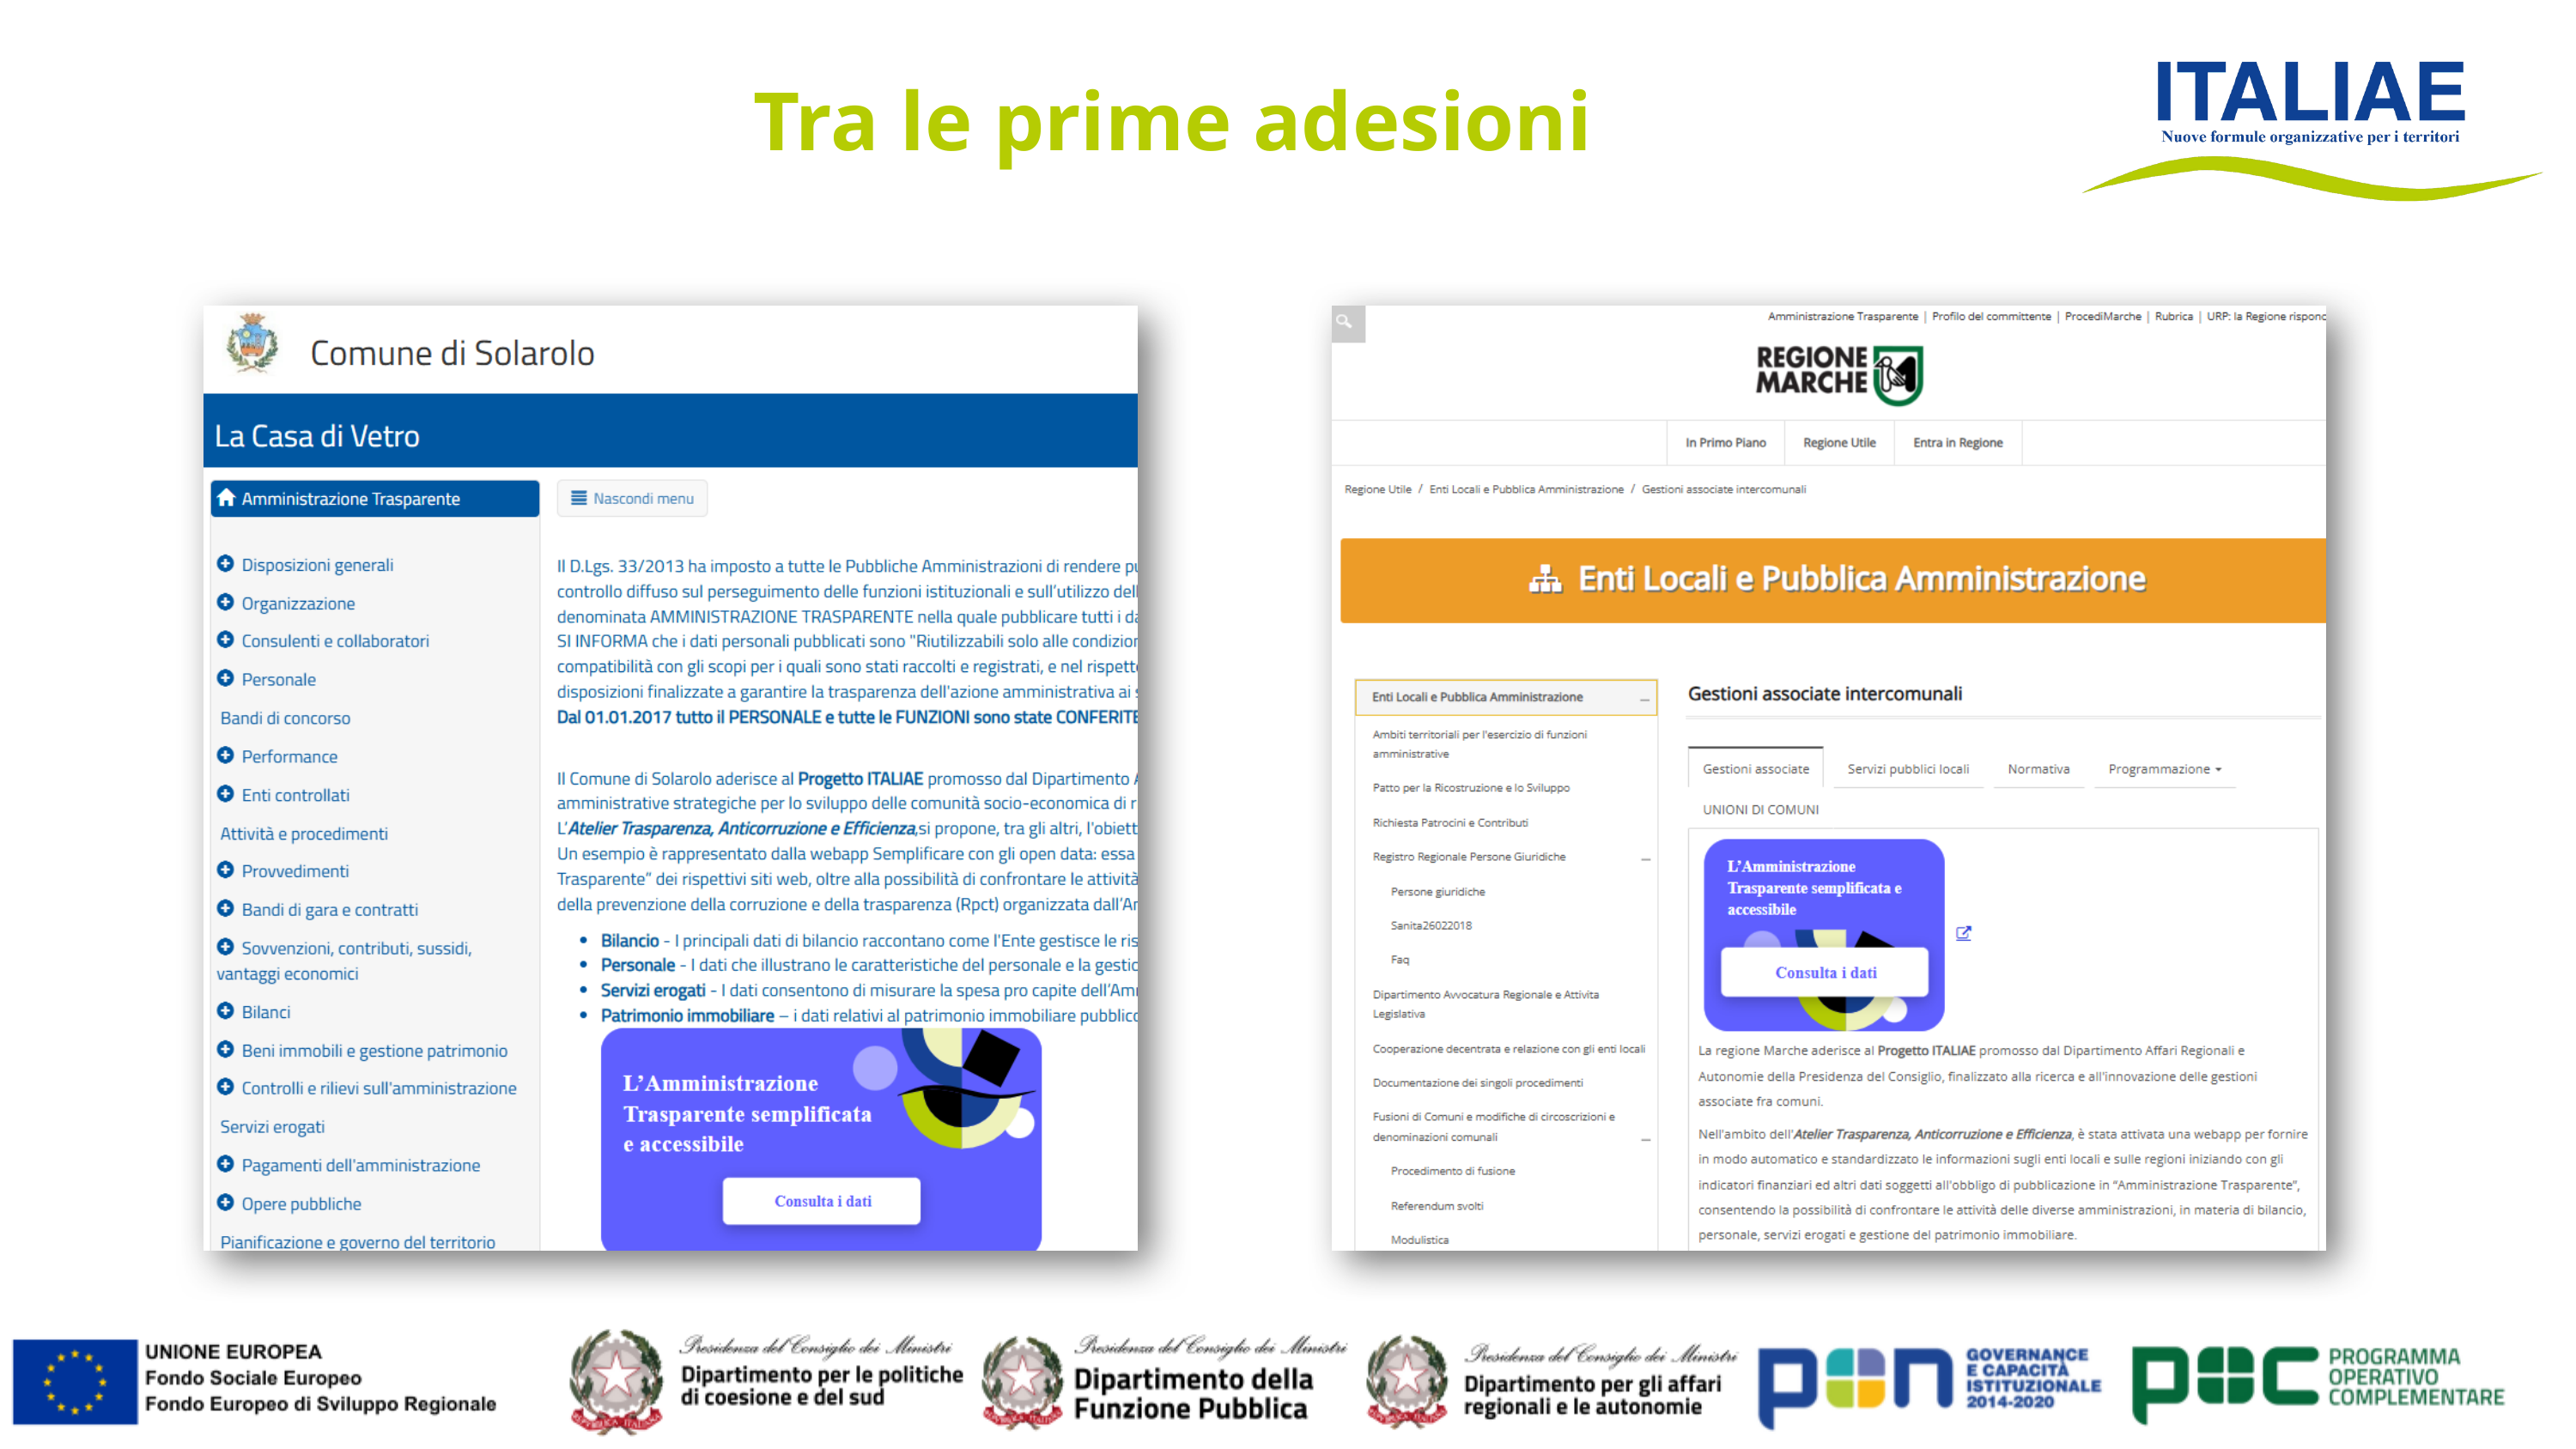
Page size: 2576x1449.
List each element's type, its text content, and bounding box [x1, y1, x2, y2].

picture [204, 305, 1139, 1251]
text_box Tra le prime adesioni [740, 64, 1621, 173]
picture [1332, 305, 2326, 1251]
text_box [2081, 52, 2543, 209]
text_box [0, 1316, 2576, 1449]
